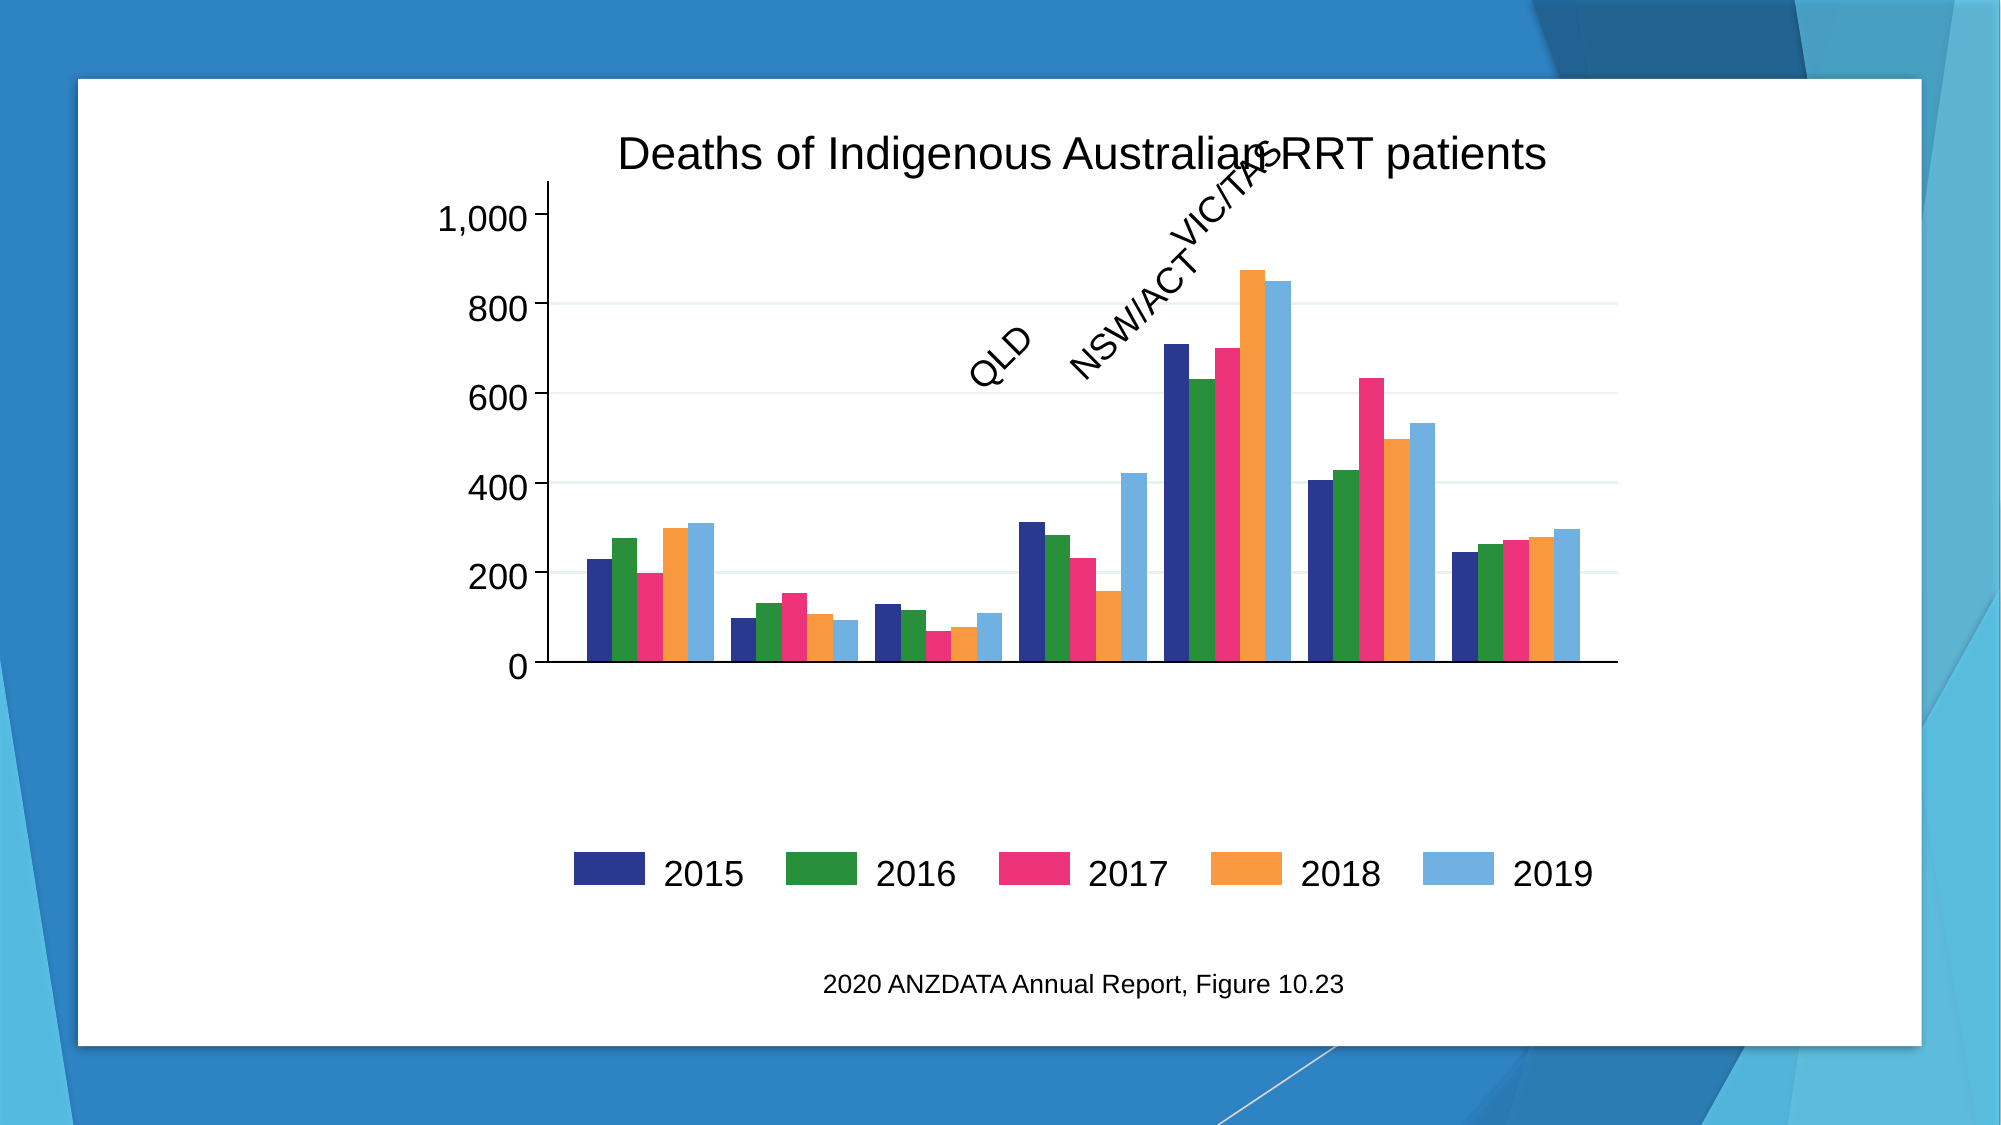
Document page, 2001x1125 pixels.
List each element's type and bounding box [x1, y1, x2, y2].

picture [350, 89, 1650, 1036]
text_box [0, 0, 2000, 1125]
